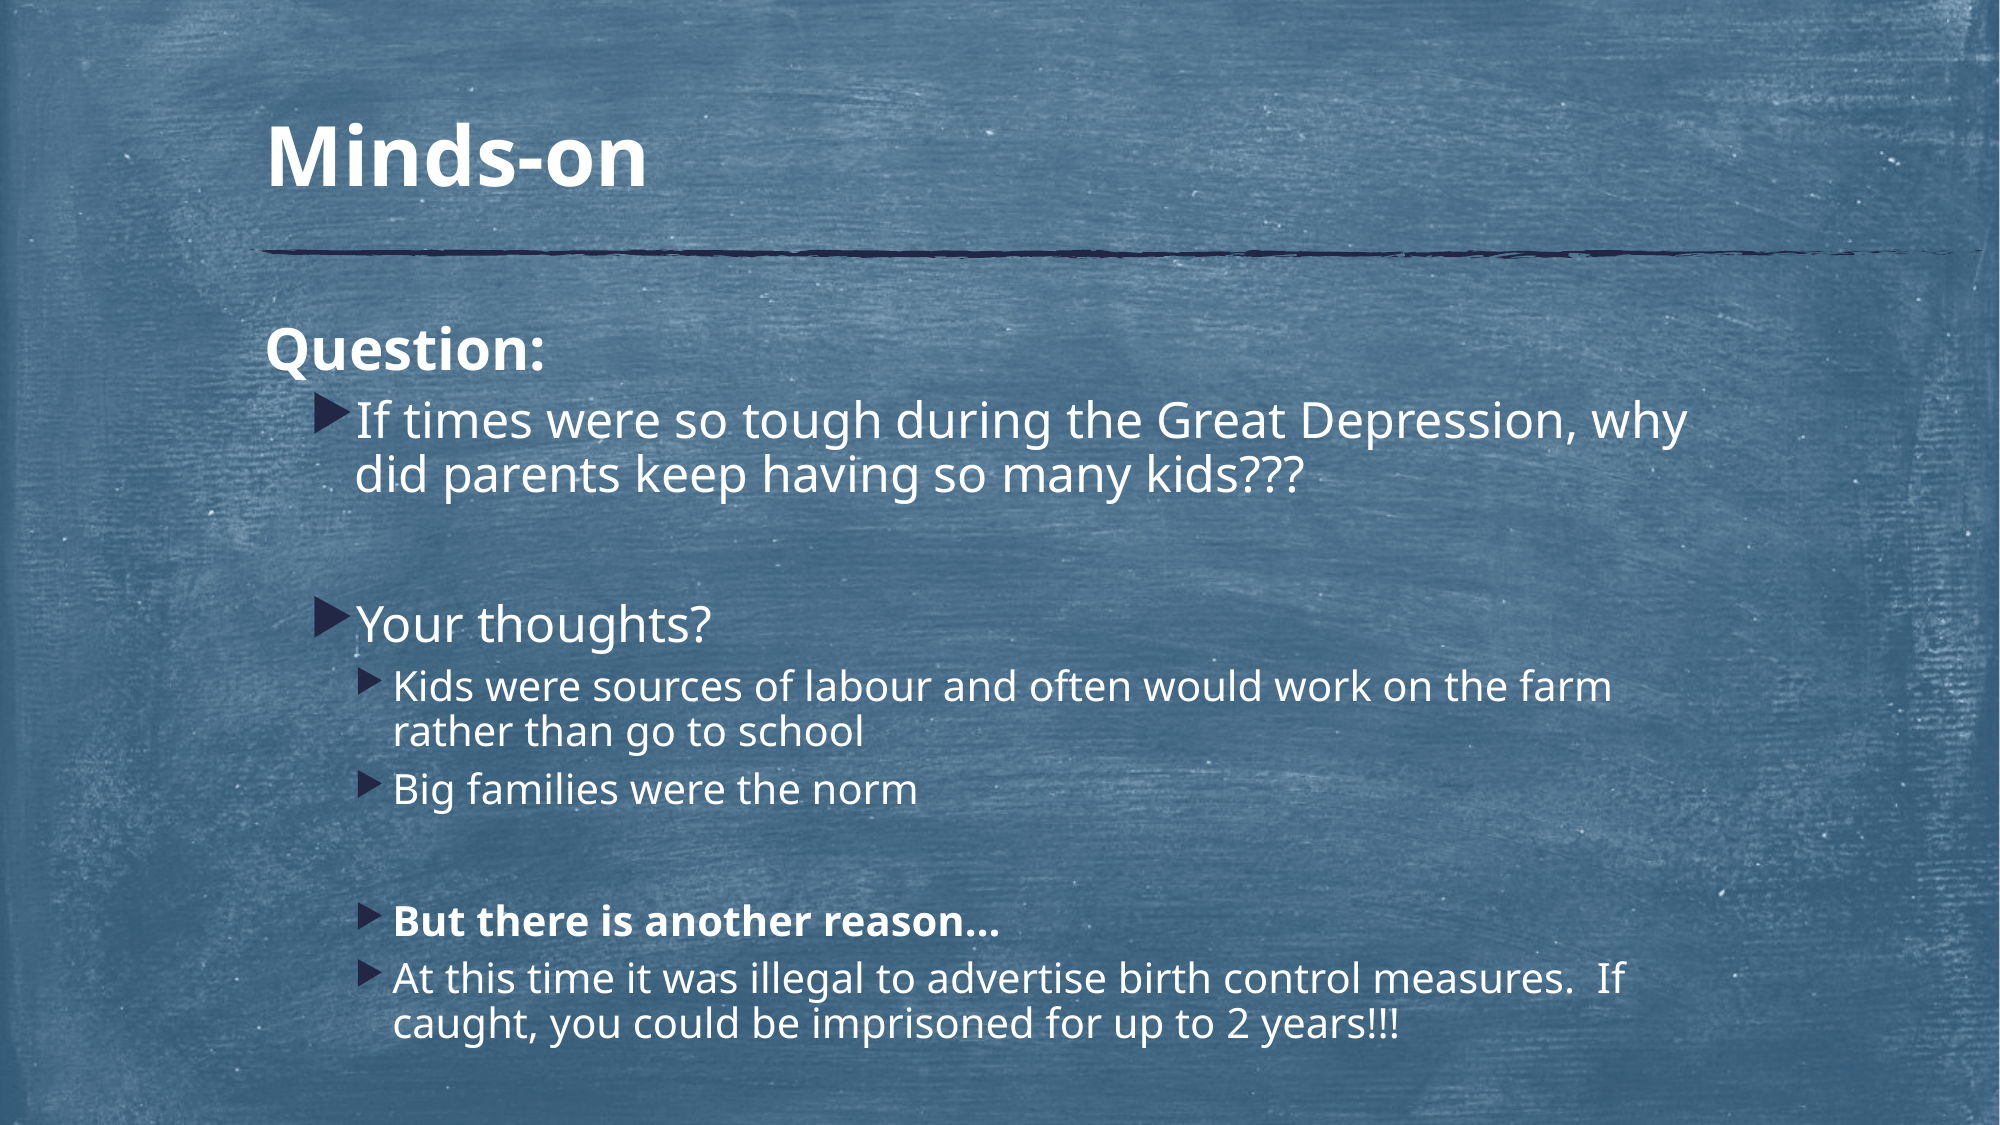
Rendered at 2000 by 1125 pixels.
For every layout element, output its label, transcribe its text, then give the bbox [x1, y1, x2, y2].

list Question: If times were so tough during the Great Depression, why did parents keep having so many kids??? Your thoughts? Kids were sources of labour and often would work on the farm rather than go to school Big families were the norm But there is another reason… At this time it was illegal to advertise birth control measures. If caught, you could be imprisoned for up to 2 years!!! [249, 312, 1750, 1013]
title Minds-on [249, 45, 1750, 213]
